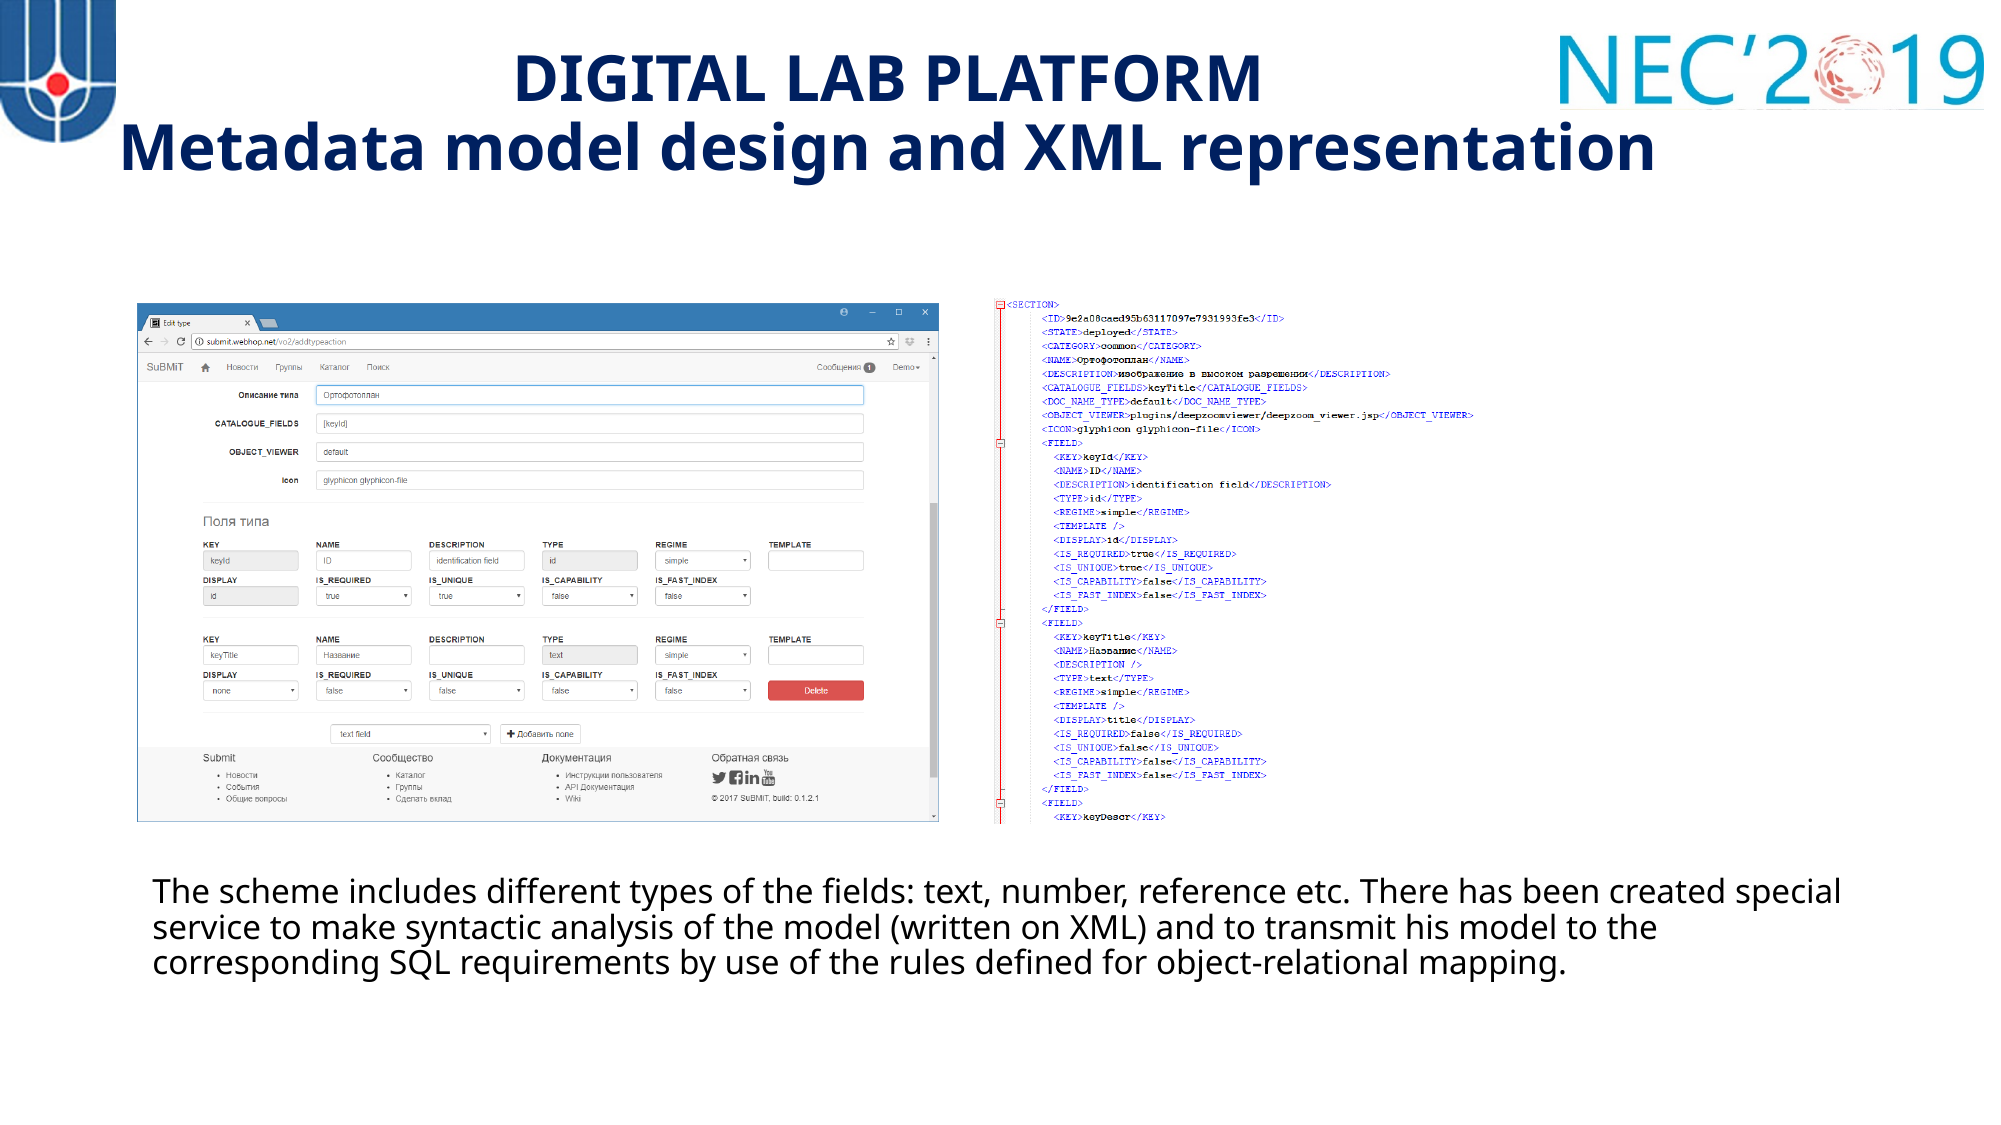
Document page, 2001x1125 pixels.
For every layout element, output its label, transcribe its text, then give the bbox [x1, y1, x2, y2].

picture [0, 0, 117, 143]
picture [994, 298, 1496, 824]
picture [1560, 33, 1984, 110]
text_box DIGITAL LAB PLATFORM Metadata model design and XML representation [85, 19, 1691, 212]
picture [137, 303, 939, 822]
picture [1948, 41, 1976, 72]
list The scheme includes different types of the fields: text, number, reference etc. There has been created special service to make syntactic analysis of the model (written on XML) and to transmit his model to the corresponding SQL requirements by use of the rules defined for object-relational mapping. [137, 867, 1863, 1014]
